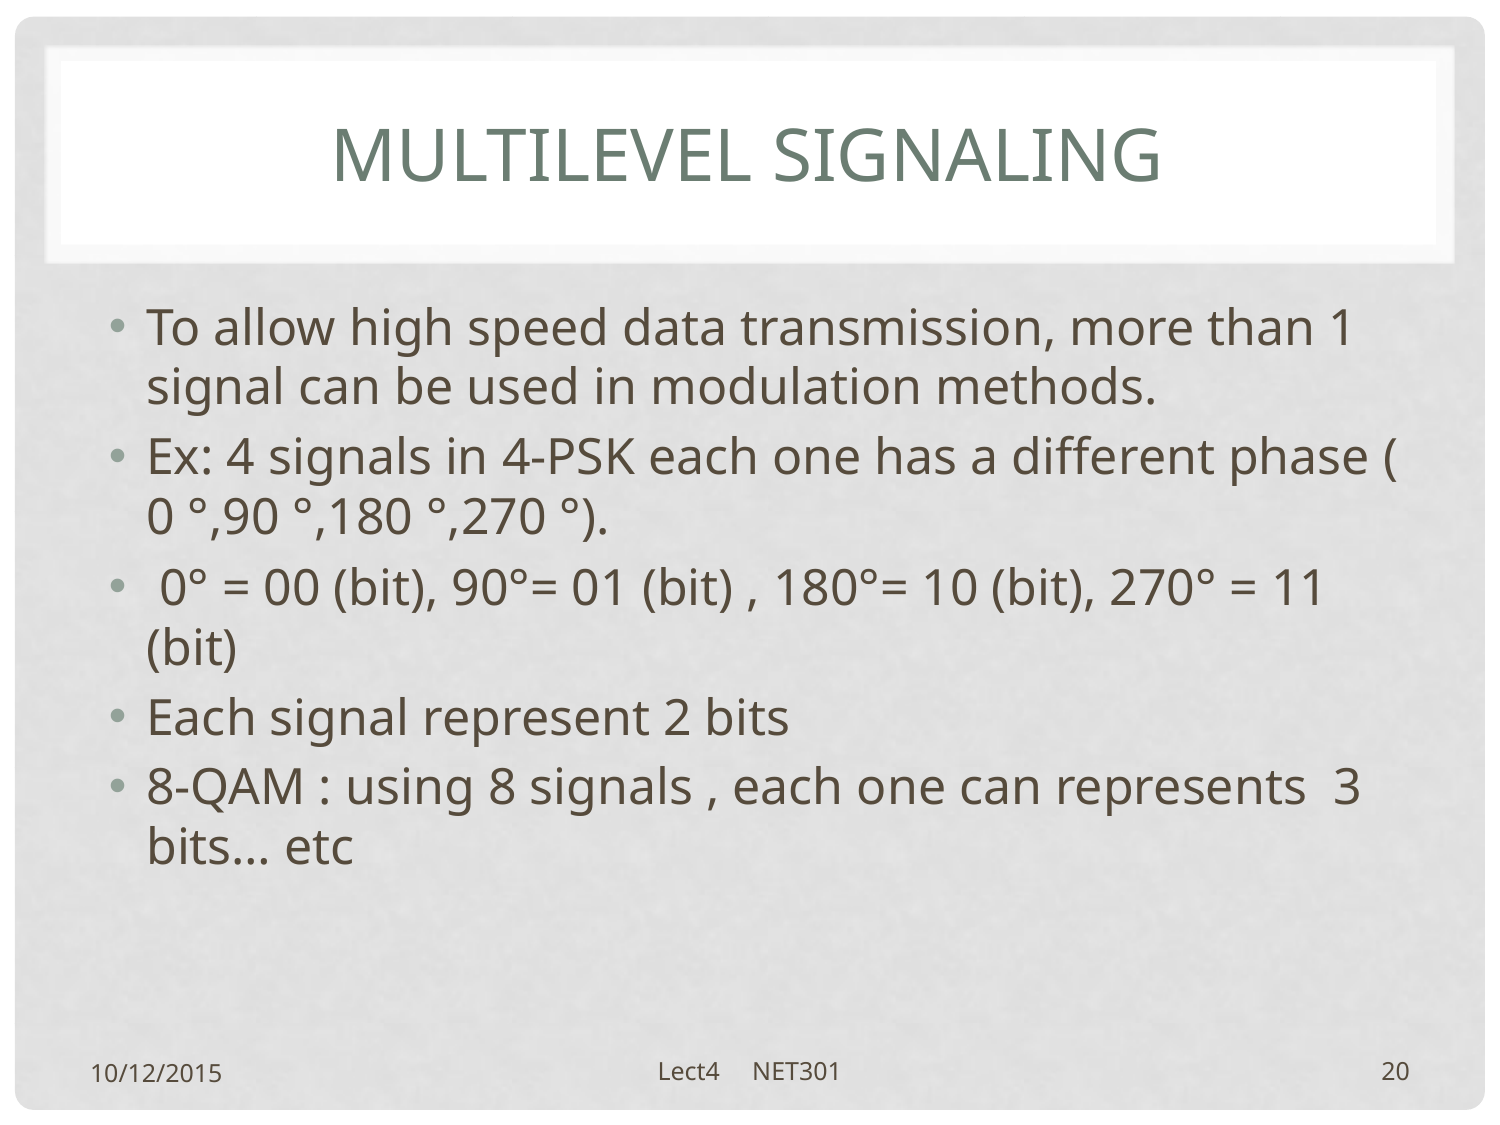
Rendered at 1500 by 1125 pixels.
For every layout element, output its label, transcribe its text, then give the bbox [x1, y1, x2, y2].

footer Lect4 NET301 [512, 1042, 988, 1103]
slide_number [75, 1042, 425, 1103]
list To allow high speed data transmission, more than 1 signal can be used in modulation methods. Ex: 4 signals in 4-PSK each one has a different phase ( 0 °,90 °,180 °,270 °). 0° = 00 (bit), 90°= 01 (bit) , 180°= 10 (bit), 270° = 11 (bit) Each signal represent 2 bits 8-QAM : using 8 signals , each one can represents 3 bits… etc [75, 287, 1425, 1005]
title Multilevel signaling [69, 66, 1425, 238]
slide_number 20 [1074, 1042, 1425, 1103]
